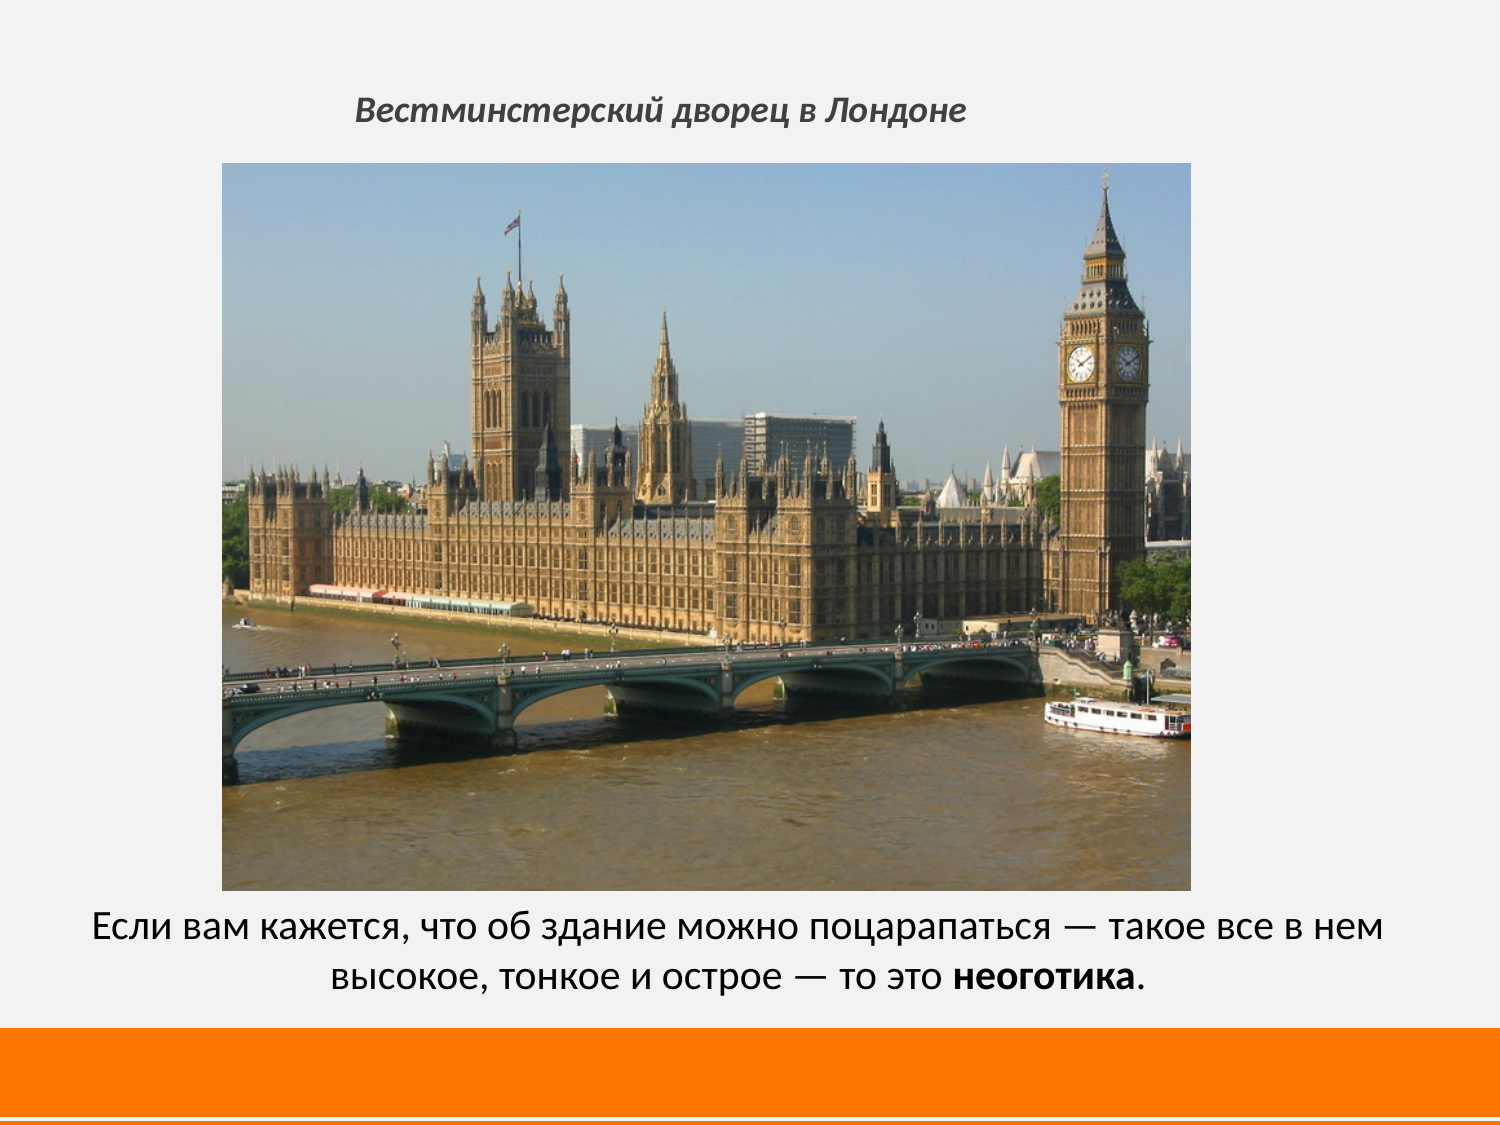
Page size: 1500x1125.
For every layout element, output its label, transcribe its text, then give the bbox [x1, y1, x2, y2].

picture [222, 163, 1191, 891]
list Вестминстерский дворец в Лондоне [339, 70, 1149, 162]
text_box Если вам кажется, что об здание можно поцарапаться — такое все в нем высокое, тонкое и острое — то это неоготика. [35, 890, 1442, 1006]
